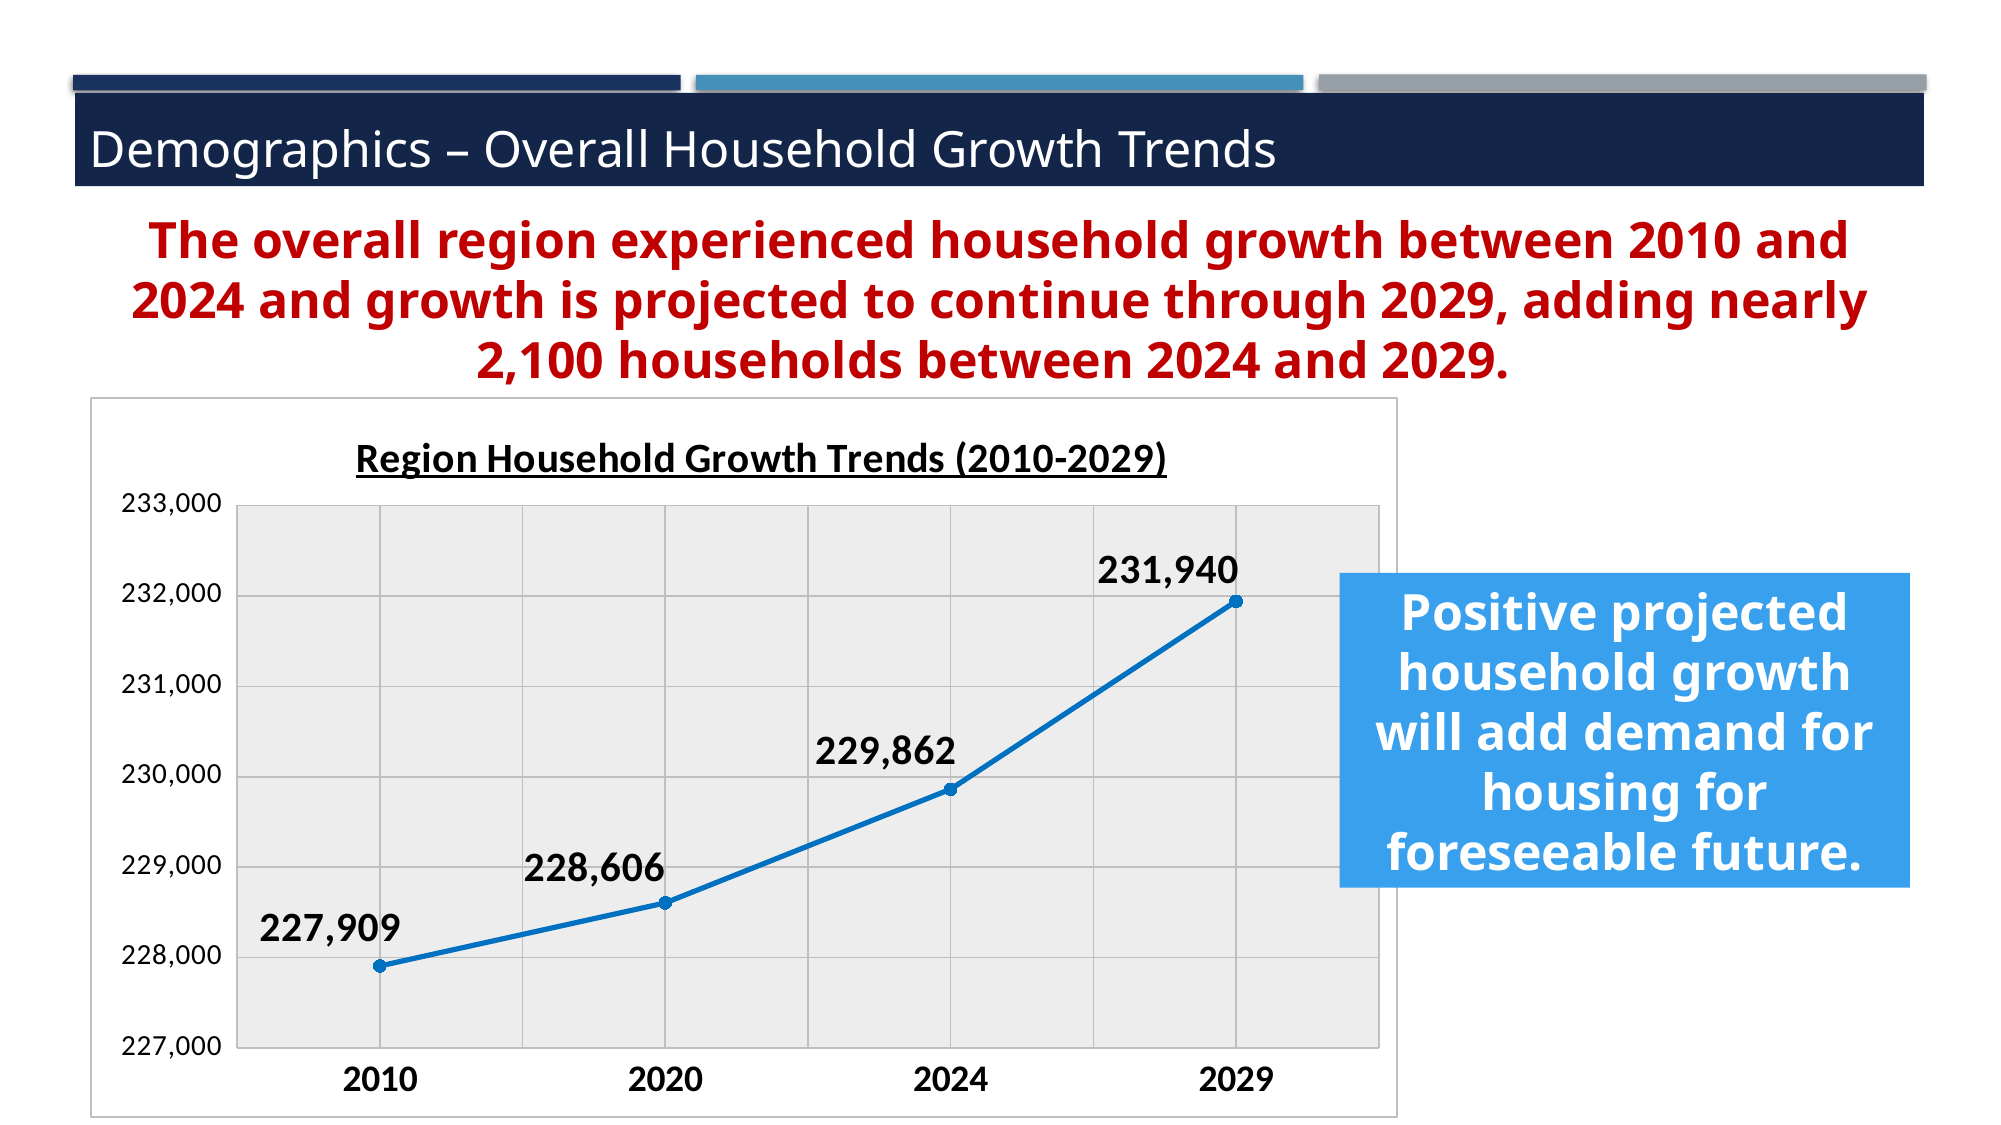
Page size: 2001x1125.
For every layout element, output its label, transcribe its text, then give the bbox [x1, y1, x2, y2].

text_box The overall region experienced household growth between 2010 and 2024 and growth is projected to continue through 2029, adding nearly 2,100 households between 2024 and 2029. [75, 201, 1924, 397]
chart [89, 396, 1399, 1119]
text_box Demographics – Overall Household Growth Trends [75, 92, 1924, 187]
text_box Positive projected household growth will add demand for housing for foreseeable future. [1405, 572, 1910, 888]
